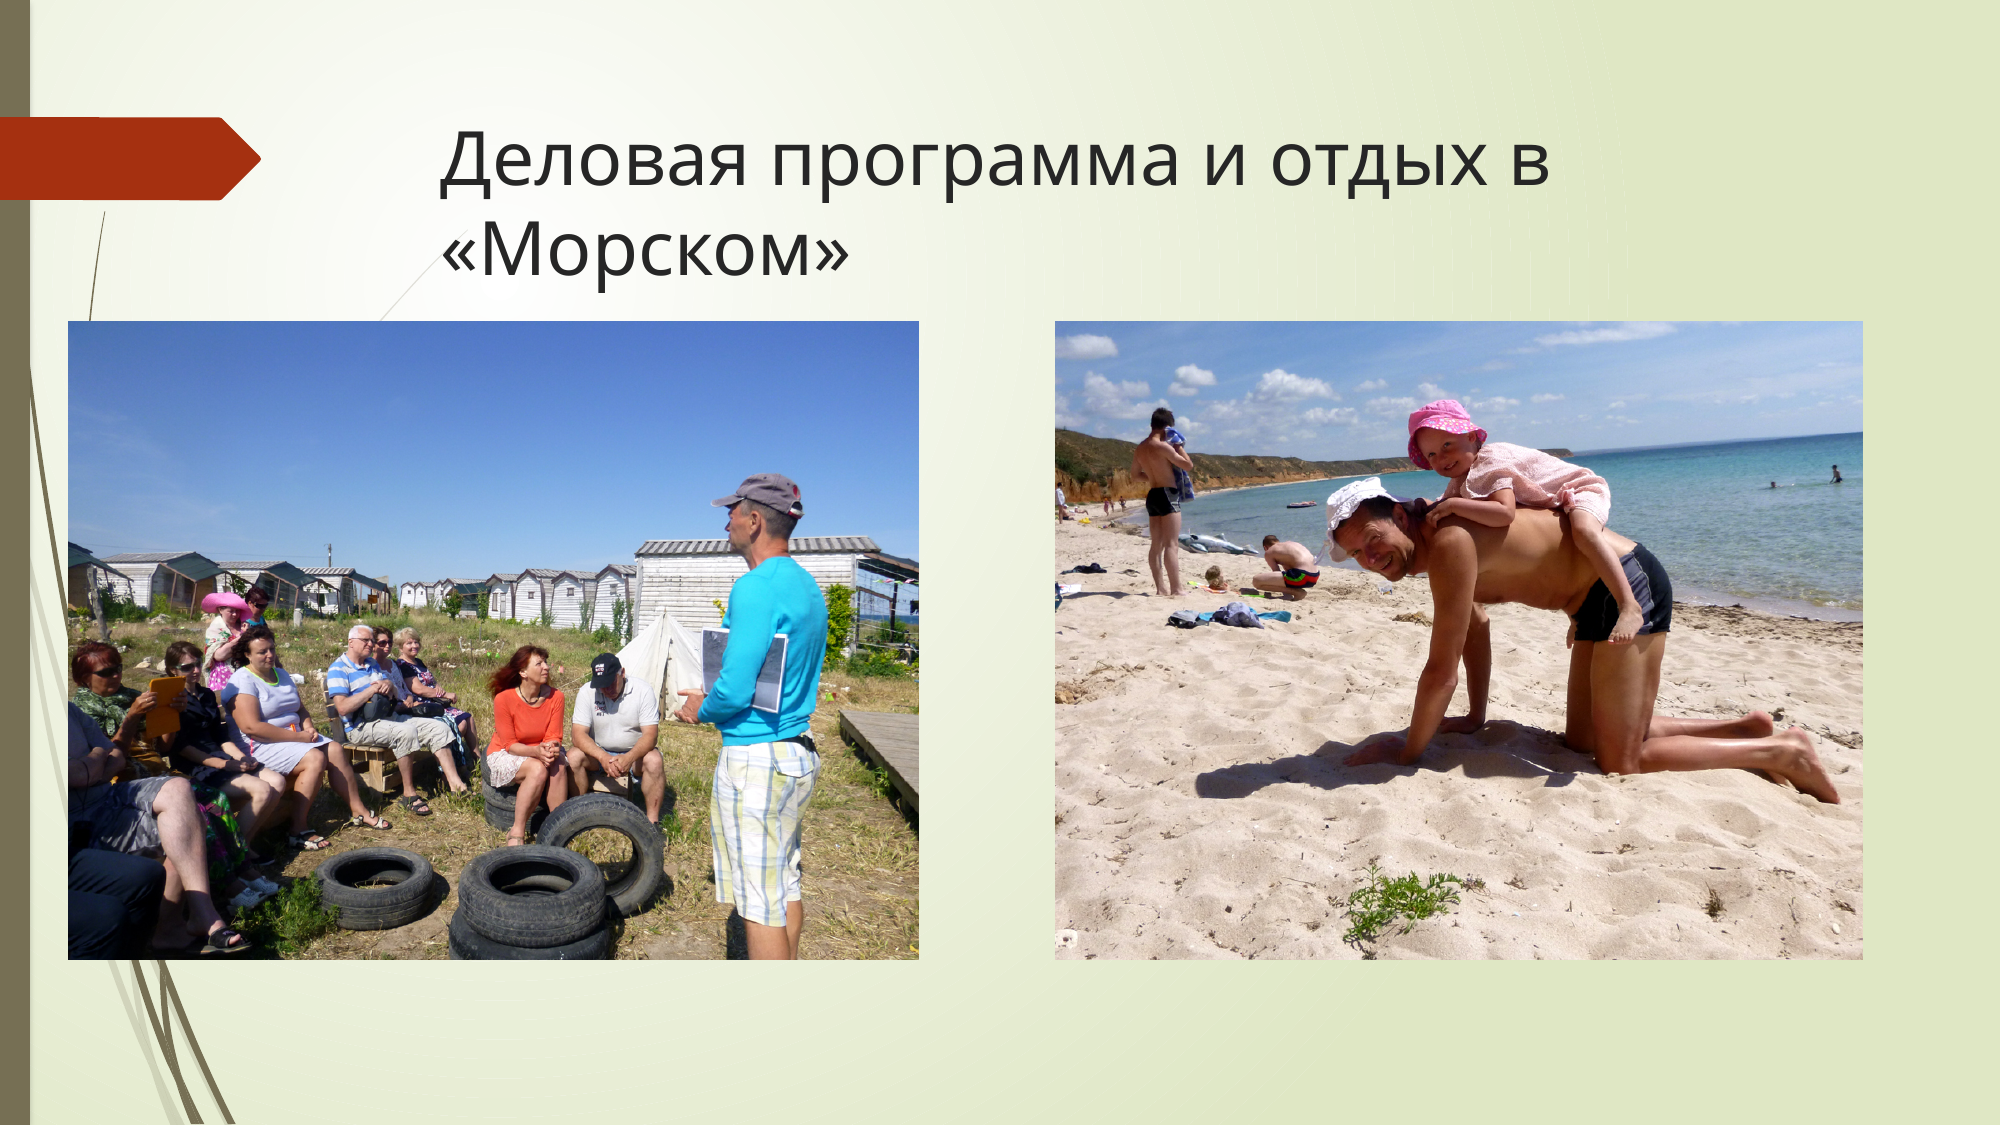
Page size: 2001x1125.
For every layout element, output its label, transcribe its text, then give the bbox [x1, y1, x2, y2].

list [68, 321, 919, 960]
title Деловая программа и отдых в «Морском» [425, 102, 1888, 313]
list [1055, 321, 1863, 960]
